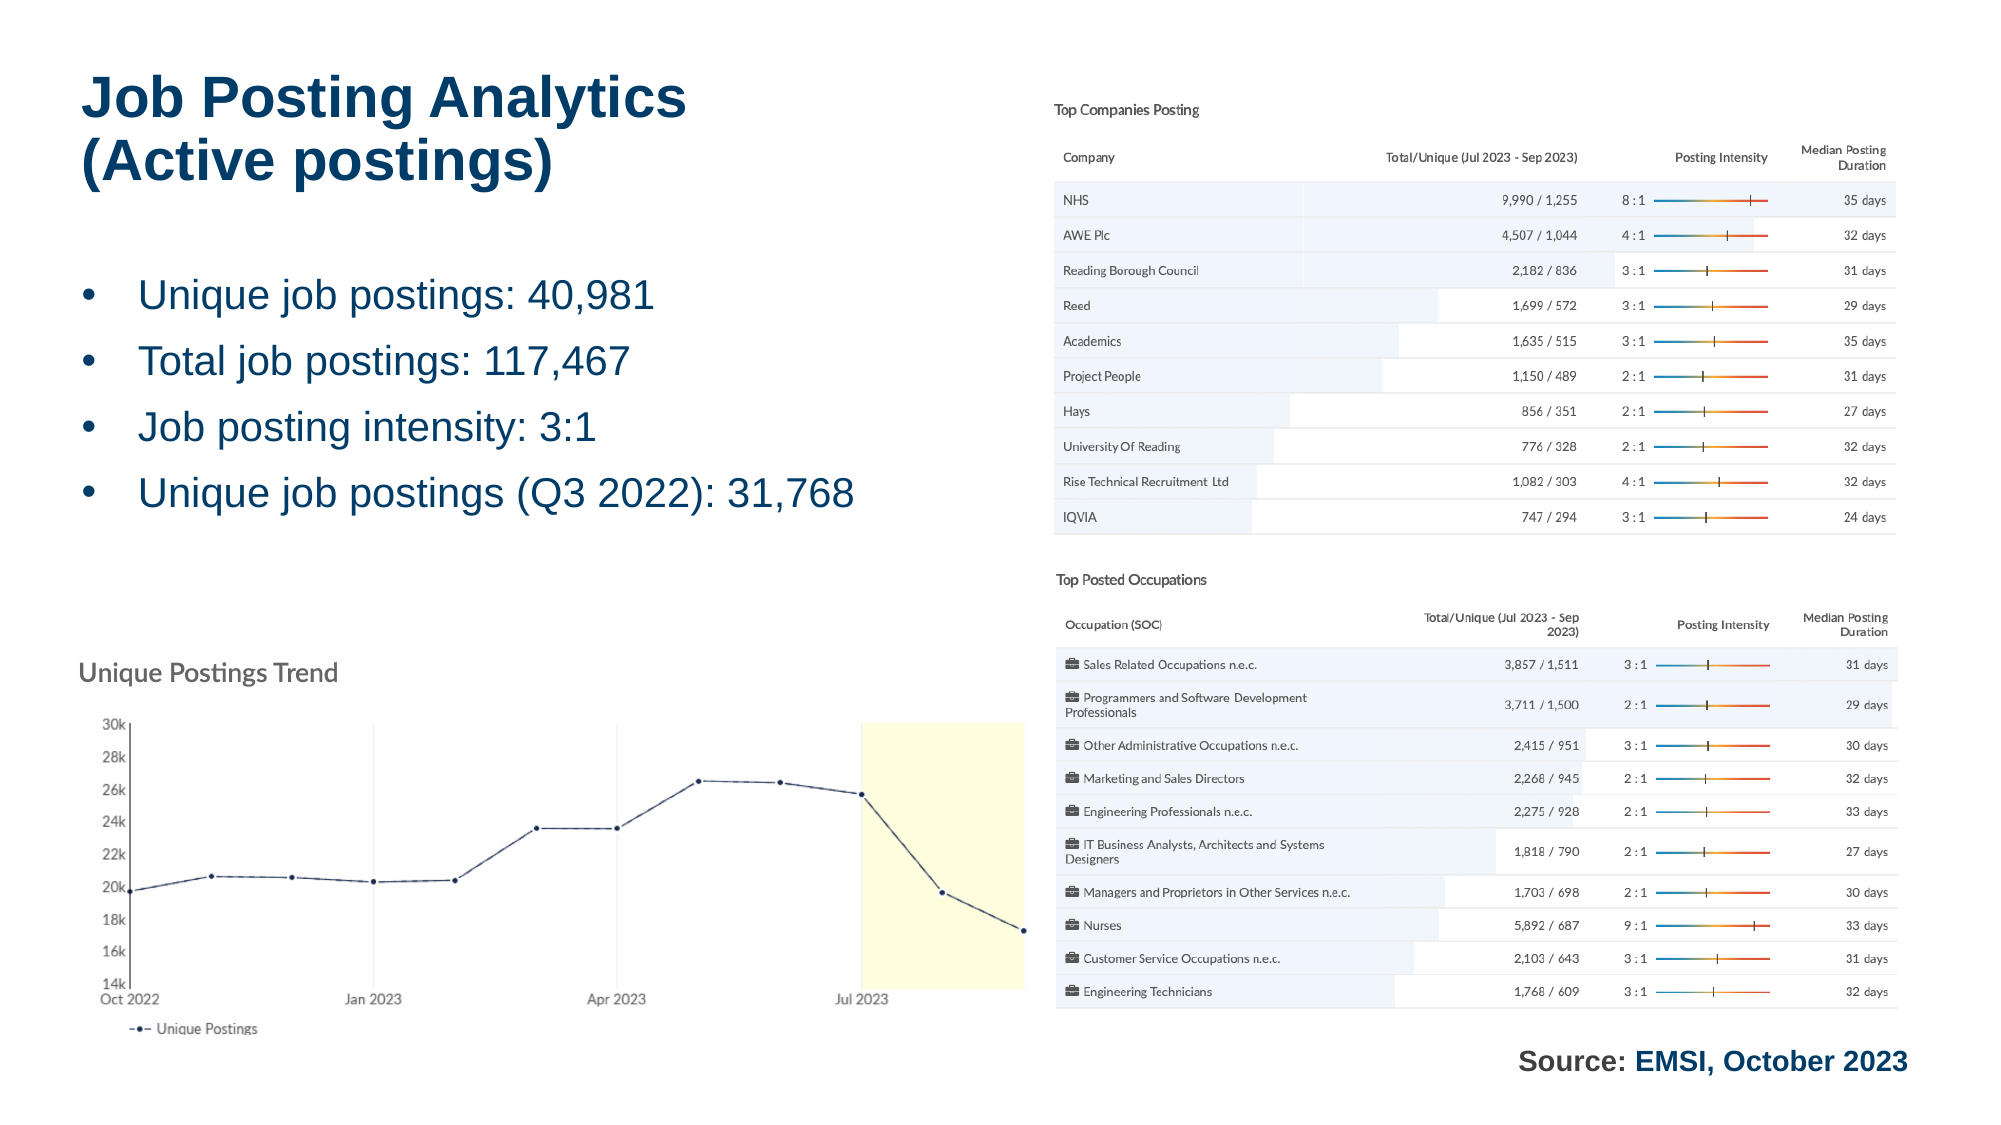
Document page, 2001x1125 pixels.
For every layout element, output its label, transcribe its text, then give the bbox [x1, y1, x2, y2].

picture [76, 74, 1926, 1035]
title Job Posting Analytics (Active postings) [66, 75, 1025, 201]
text_box Source: EMSI, October 2023 [1371, 1035, 1924, 1086]
list Unique job postings: 40,981 Total job postings: 117,467 Job posting intensity: 3:1 Unique job postings (Q3 2022): 31,768 [66, 266, 1025, 563]
